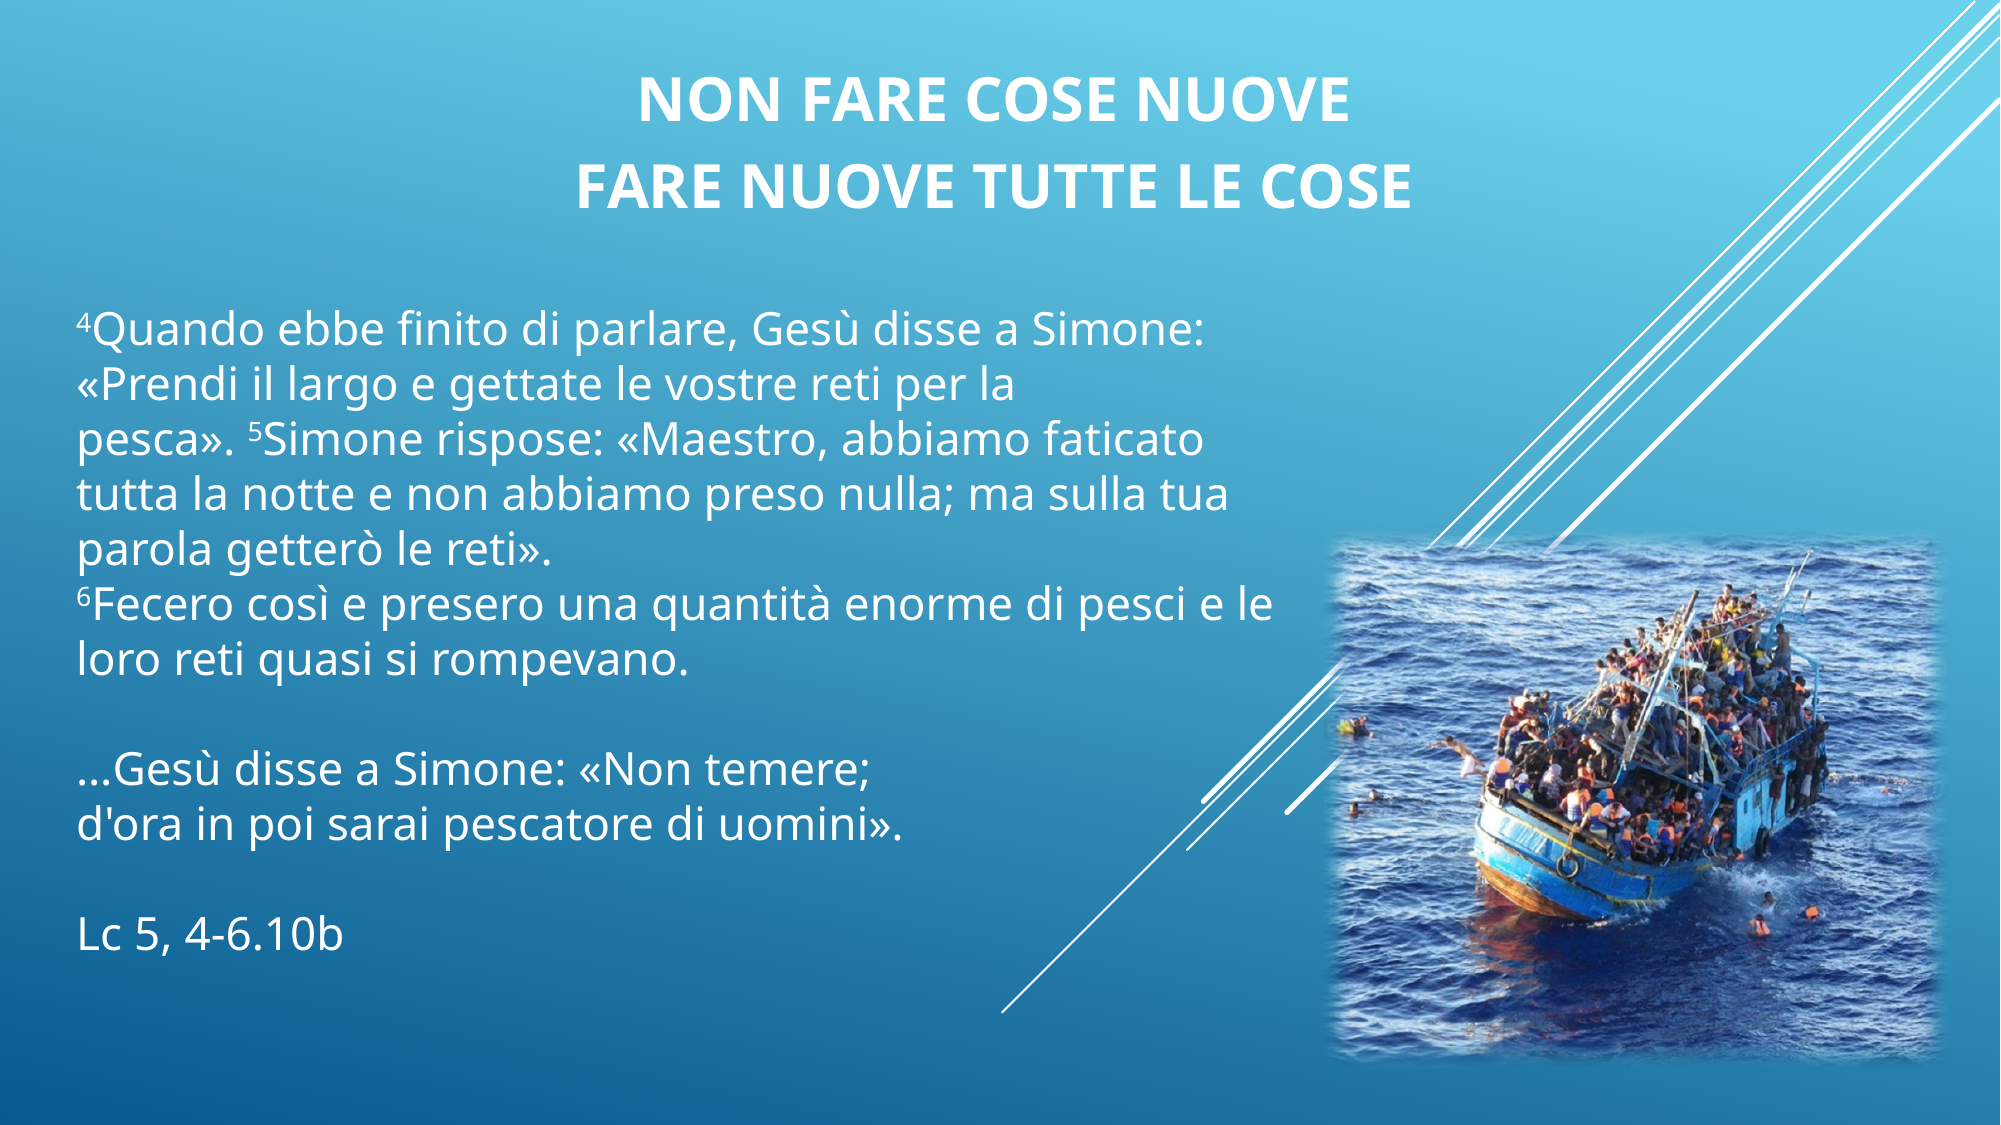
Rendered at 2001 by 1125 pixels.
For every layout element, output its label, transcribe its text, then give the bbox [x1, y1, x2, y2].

text_box NON FARE COSE NUOVE FARE NUOVE TUTTE LE COSE [204, 36, 1800, 229]
text_box 4Quando ebbe finito di parlare, Gesù disse a Simone: «Prendi il largo e gettate le vostre reti per la pesca». 5Simone rispose: «Maestro, abbiamo faticato tutta la notte e non abbiamo preso nulla; ma sulla tua parola getterò le reti». 6Fecero così e presero una quantità enorme di pesci e le loro reti quasi si rompevano. …Gesù disse a Simone: «Non temere; d'ora in poi sarai pescatore di uomini». Lc 5, 4-6.10b [61, 292, 1333, 968]
picture [1320, 525, 1951, 1071]
